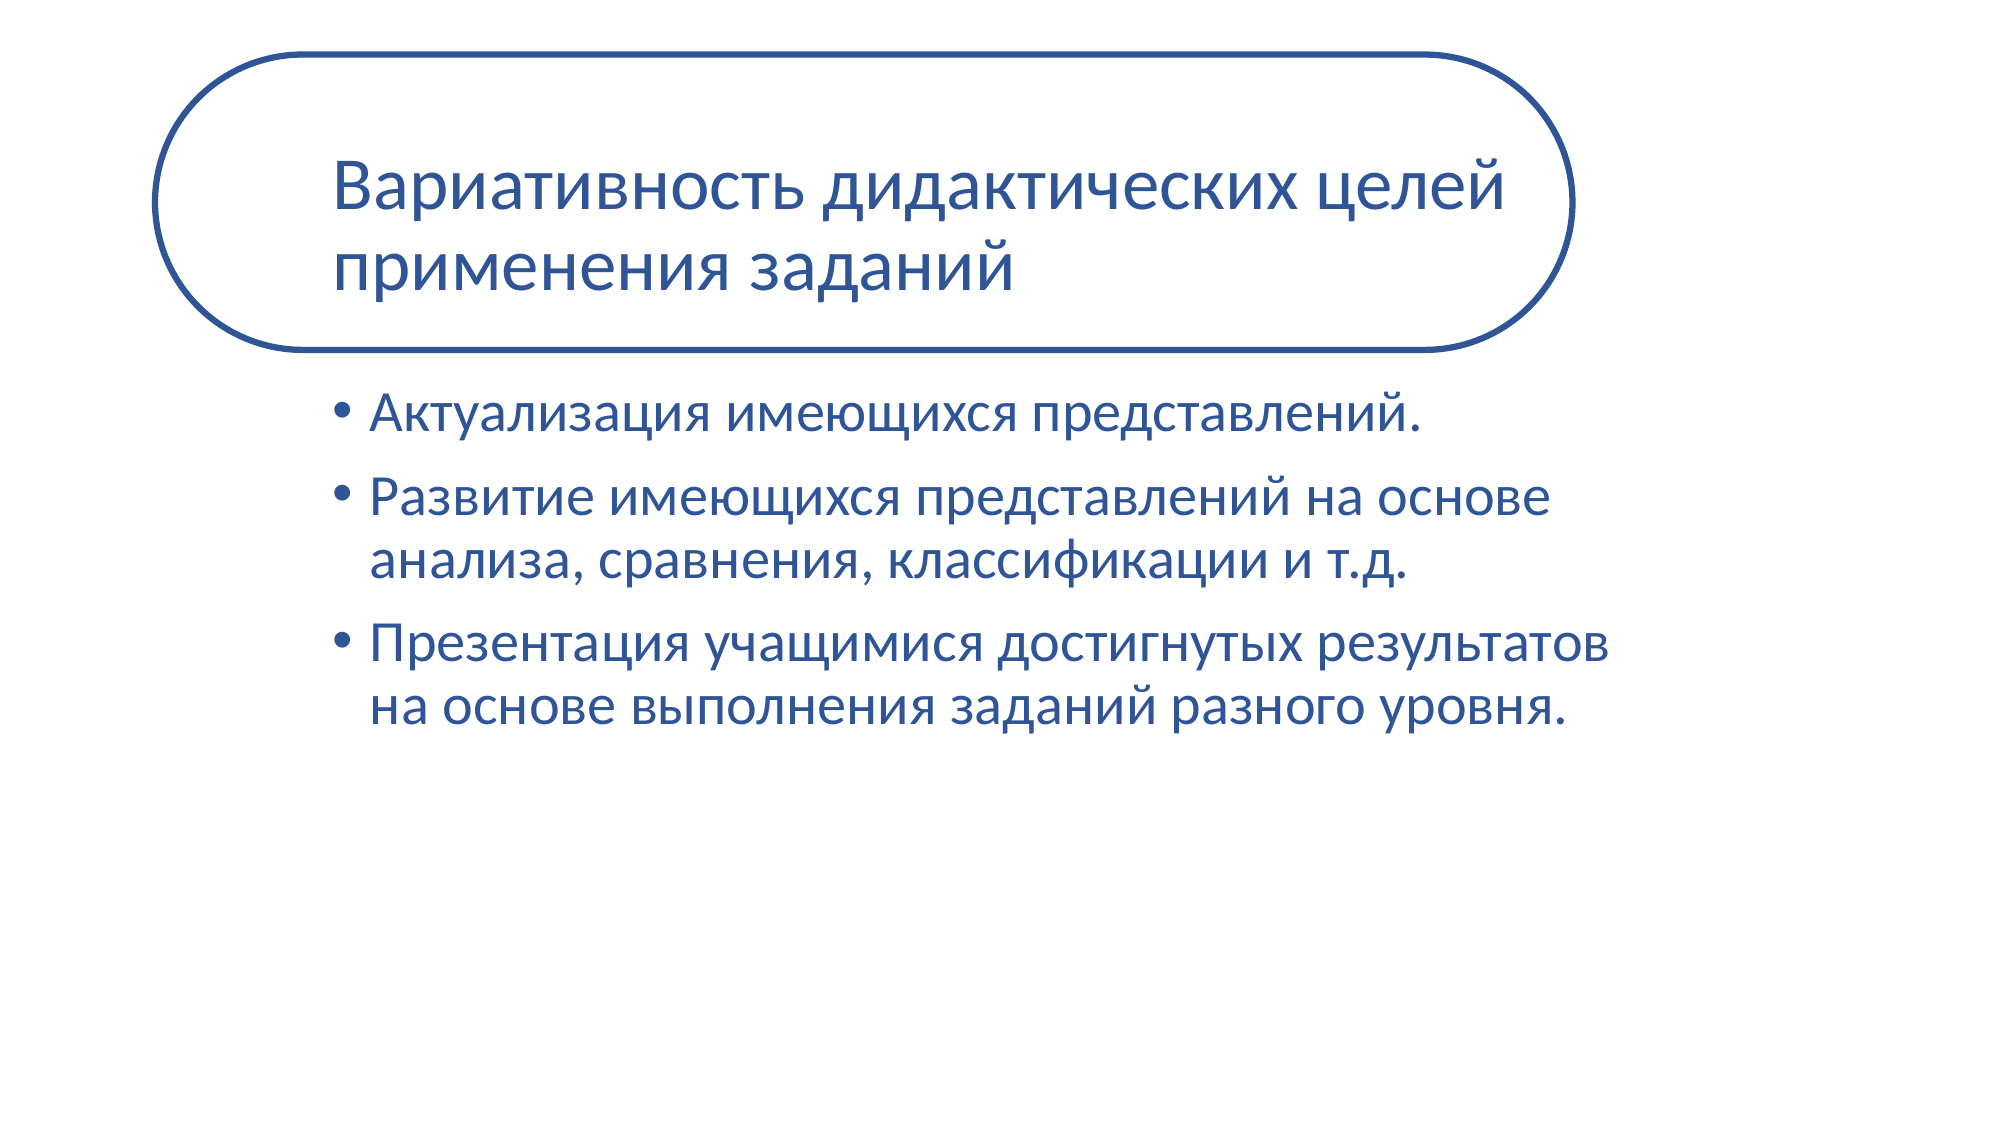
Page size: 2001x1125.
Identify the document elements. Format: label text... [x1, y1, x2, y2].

text_box [155, 54, 1573, 350]
title Вариативность дидактических целей применения заданий [324, 101, 1676, 351]
list Актуализация имеющихся представлений. Развитие имеющихся представлений на основе анализа, сравнения, классификации и т.д. Презентация учащимися достигнутых результатов на основе выполнения заданий разного уровня. [324, 372, 1676, 1006]
